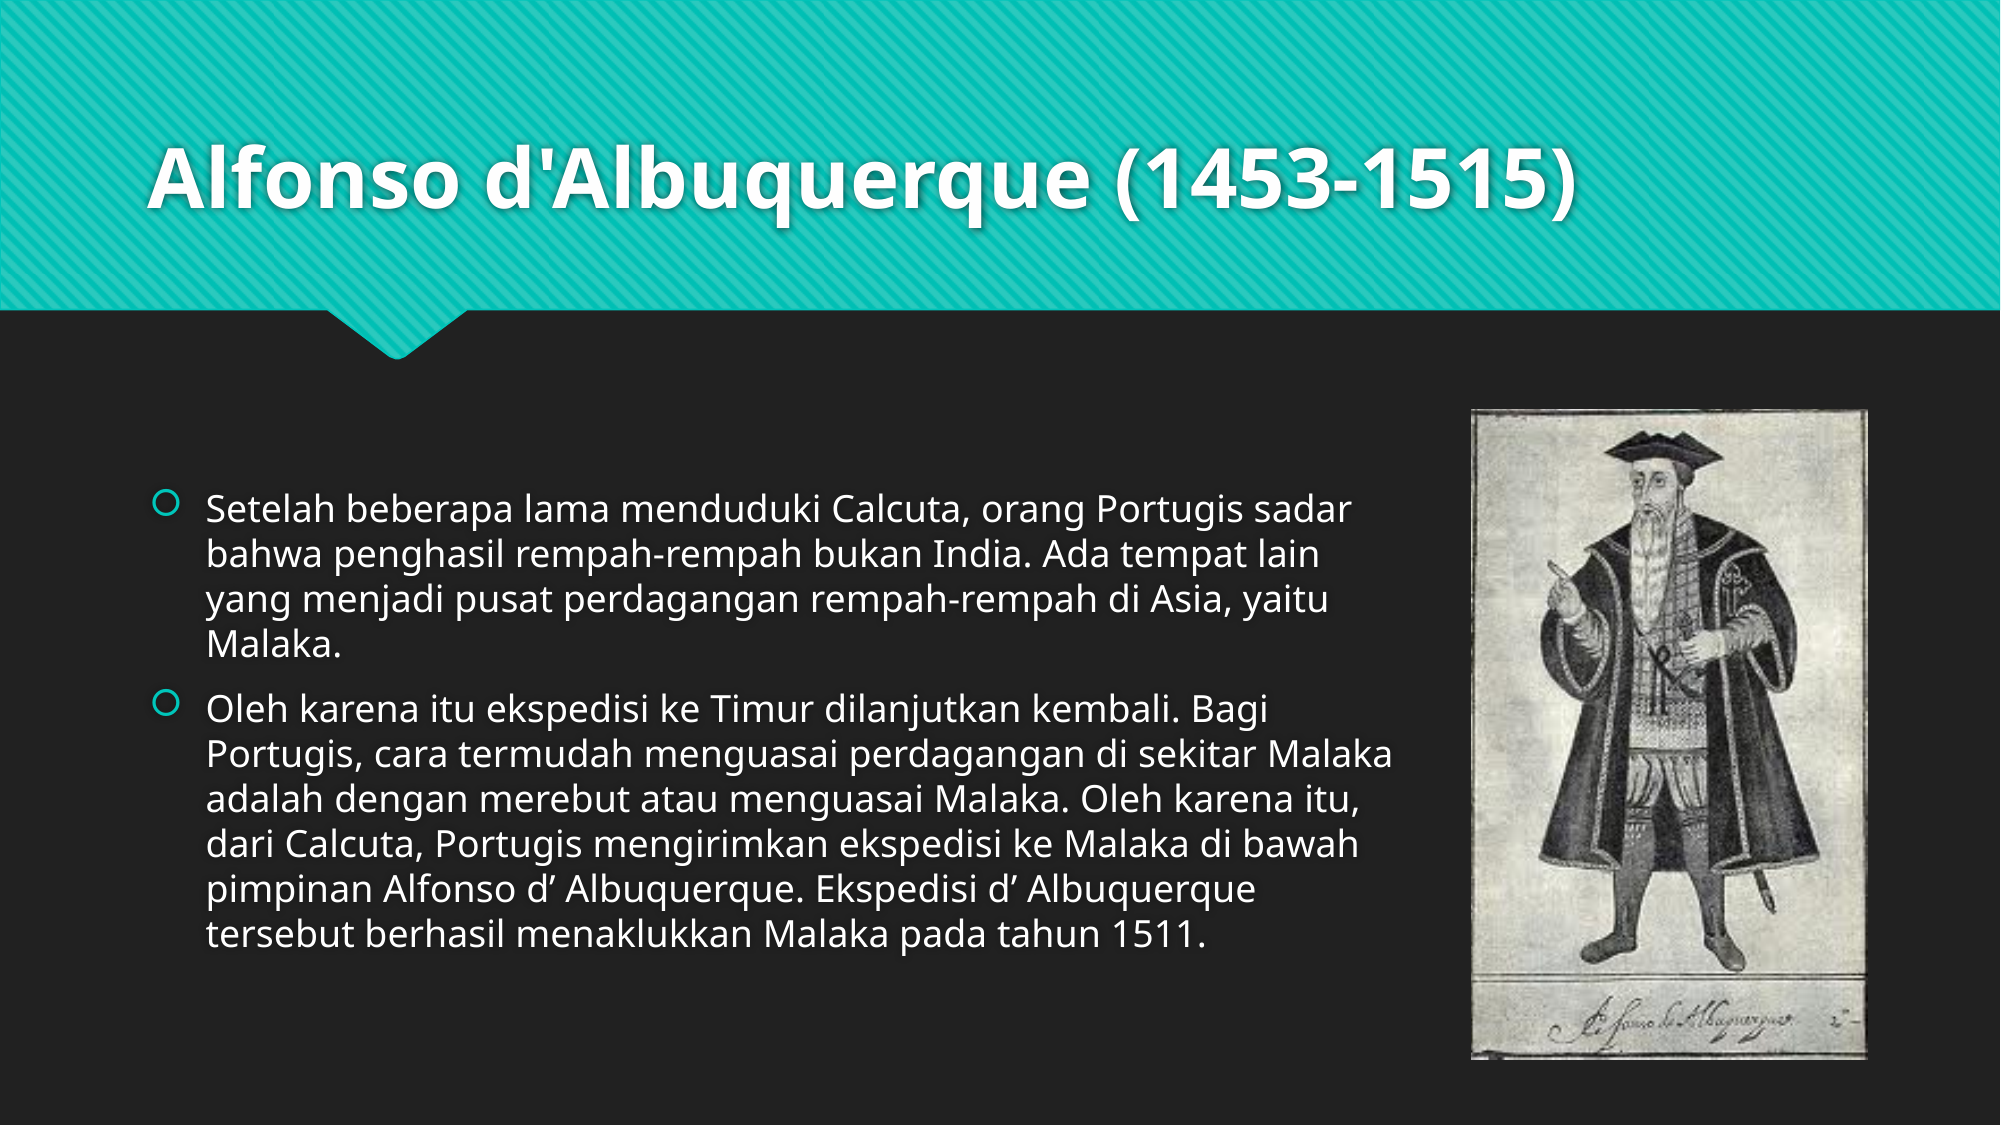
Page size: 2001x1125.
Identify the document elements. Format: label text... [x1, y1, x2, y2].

list Setelah beberapa lama menduduki Calcuta, orang Portugis sadar bahwa penghasil rempah-rempah bukan India. Ada tempat lain yang menjadi pusat perdagangan rempah-rempah di Asia, yaitu Malaka. Oleh karena itu ekspedisi ke Timur dilanjutkan kembali. Bagi Portugis, cara termudah menguasai perdagangan di sekitar Malaka adalah dengan merebut atau menguasai Malaka. Oleh karena itu, dari Calcuta, Portugis mengirimkan ekspedisi ke Malaka di bawah pimpinan Alfonso d’ Albuquerque. Ekspedisi d’ Albuquerque tersebut berhasil menaklukkan Malaka pada tahun 1511. [134, 364, 1429, 1077]
title Alfonso d'Albuquerque (1453-1515) [132, 73, 1868, 233]
picture [1471, 408, 1868, 1060]
